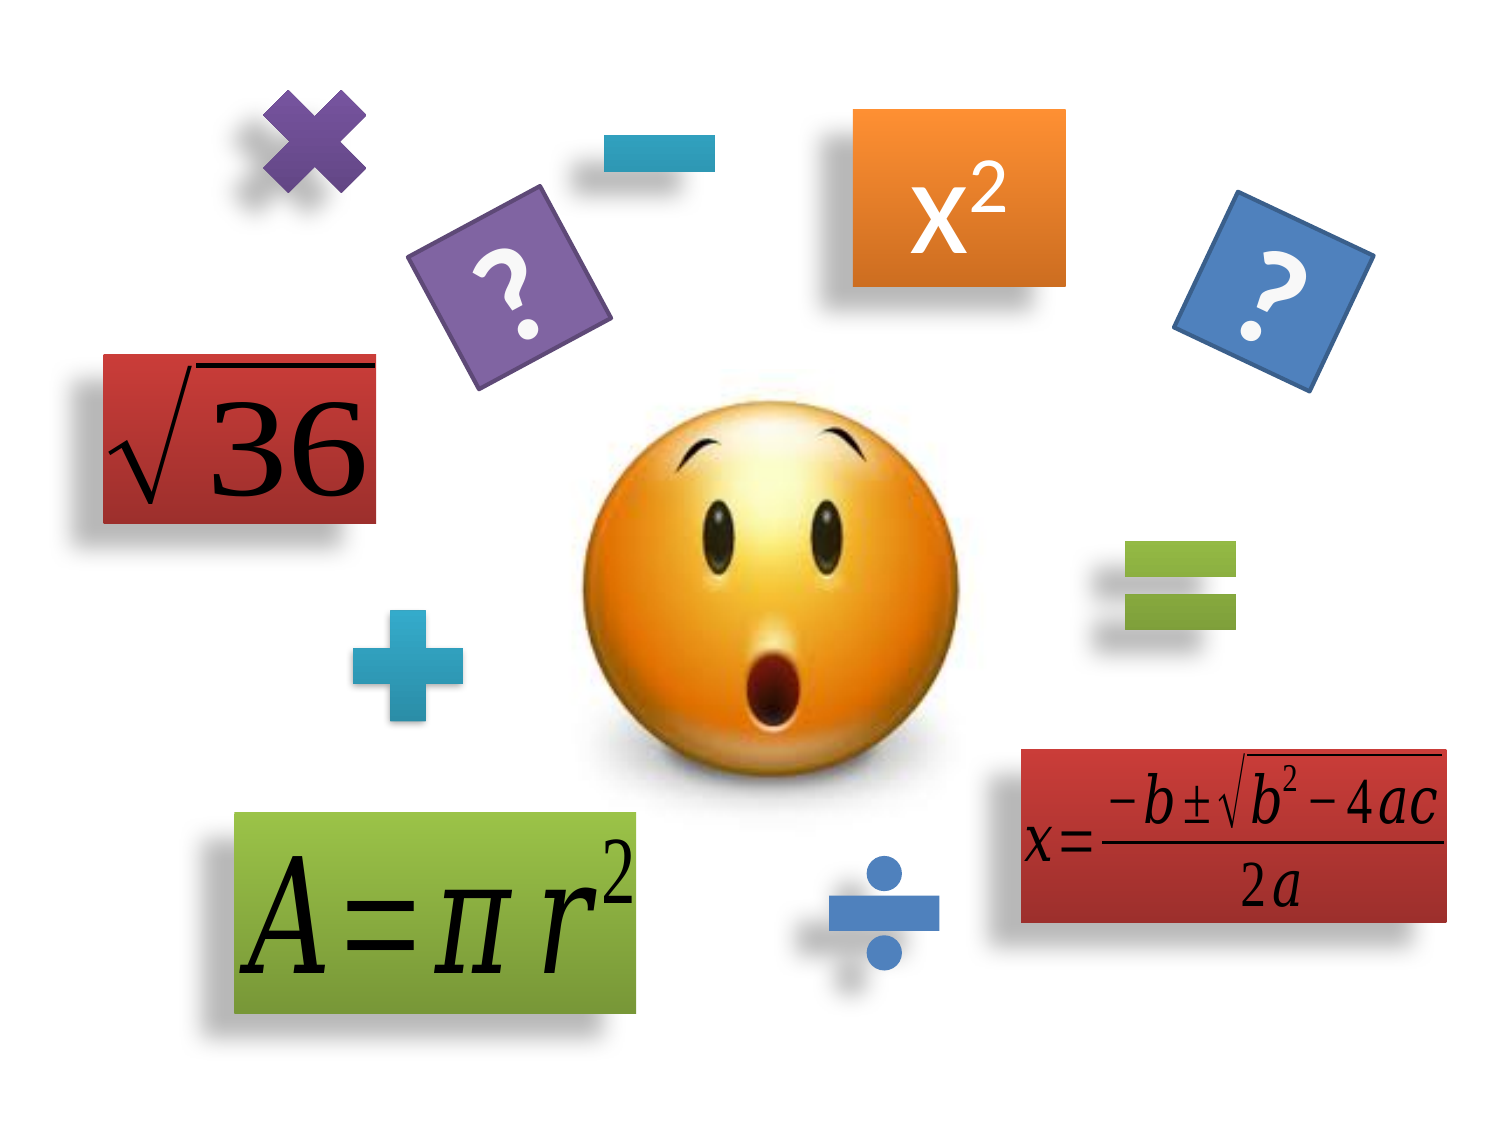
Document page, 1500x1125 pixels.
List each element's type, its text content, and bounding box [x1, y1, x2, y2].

text_box x2 [852, 109, 1066, 287]
text_box ? [405, 184, 614, 392]
text_box [1125, 541, 1236, 577]
text_box ? [1172, 189, 1376, 394]
text_box [263, 90, 367, 193]
text_box [604, 135, 715, 172]
text_box [352, 610, 464, 722]
text_box [1125, 594, 1236, 630]
text_box [827, 854, 941, 973]
picture [535, 369, 1012, 846]
